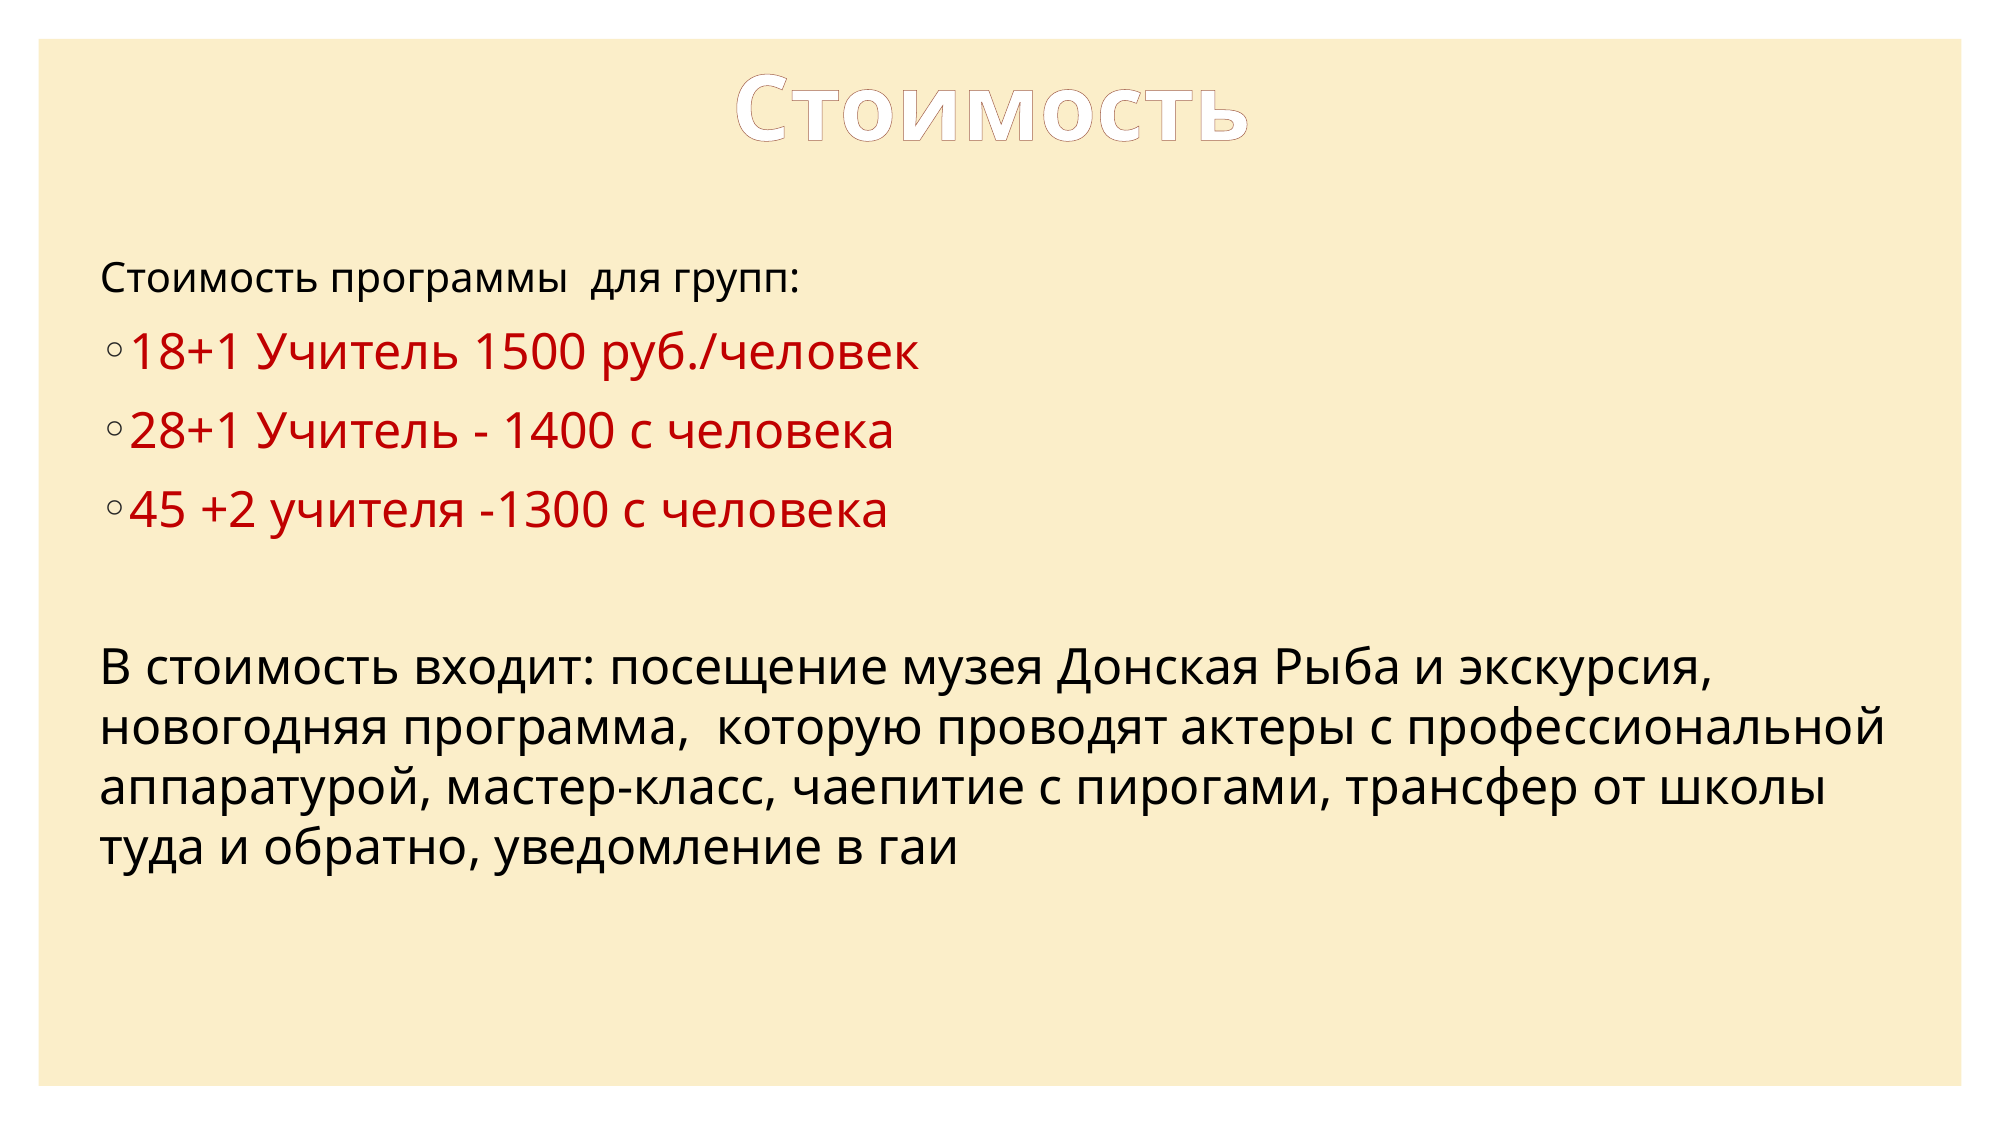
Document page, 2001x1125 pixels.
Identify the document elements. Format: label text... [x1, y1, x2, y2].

text_box Стоимость [716, 41, 1267, 167]
list Стоимость программы для групп: 18+1 Учитель 1500 руб./человек 28+1 Учитель - 1400 с человека 45 +2 учителя -1300 с человека В стоимость входит: посещение музея Донская Рыба и экскурсия, новогодняя программа, которую проводят актеры с профессиональной аппаратурой, мастер-класс, чаепитие с пирогами, трансфер от школы туда и обратно, уведомление в гаи [84, 243, 1915, 1007]
